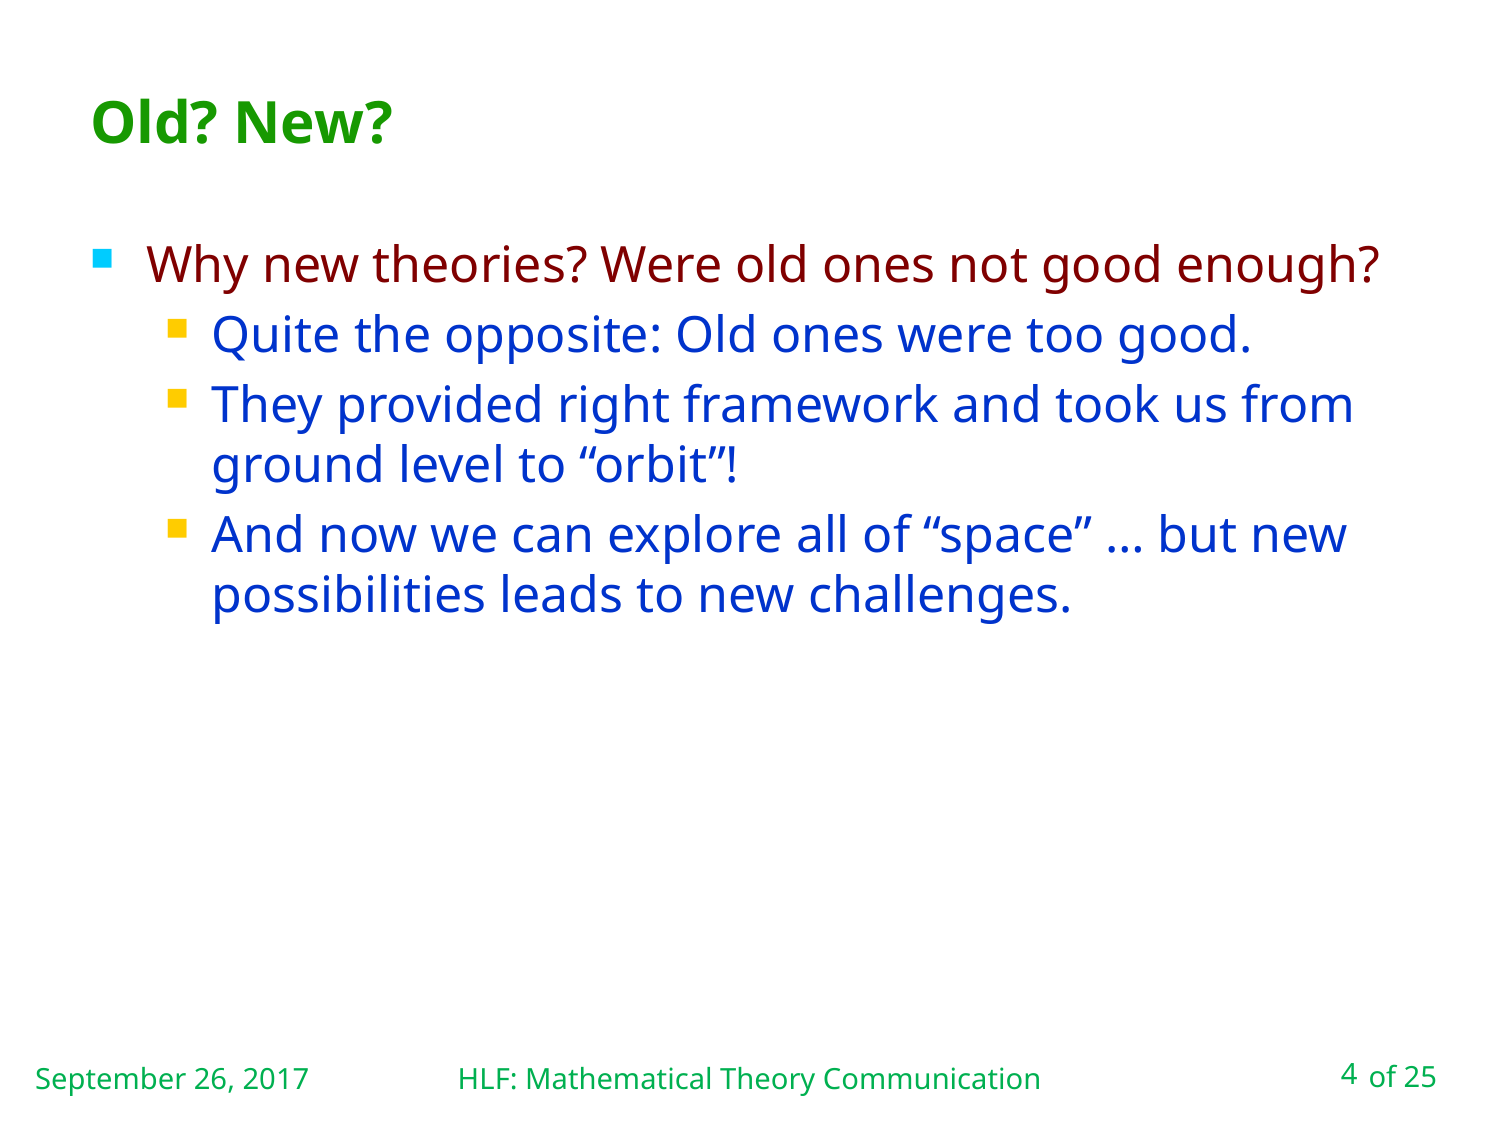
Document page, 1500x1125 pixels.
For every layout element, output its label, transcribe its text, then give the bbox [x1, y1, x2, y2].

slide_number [20, 1024, 360, 1103]
list Why new theories? Were old ones not good enough? Quite the opposite: Old ones were too good. They provided right framework and took us from ground level to “orbit”! And now we can explore all of “space” … but new possibilities leads to new challenges. [75, 224, 1425, 1000]
title Old? New? [75, 62, 1425, 163]
footer HLF: Mathematical Theory Communication [360, 1024, 1140, 1103]
slide_number 4 [1147, 1024, 1373, 1103]
